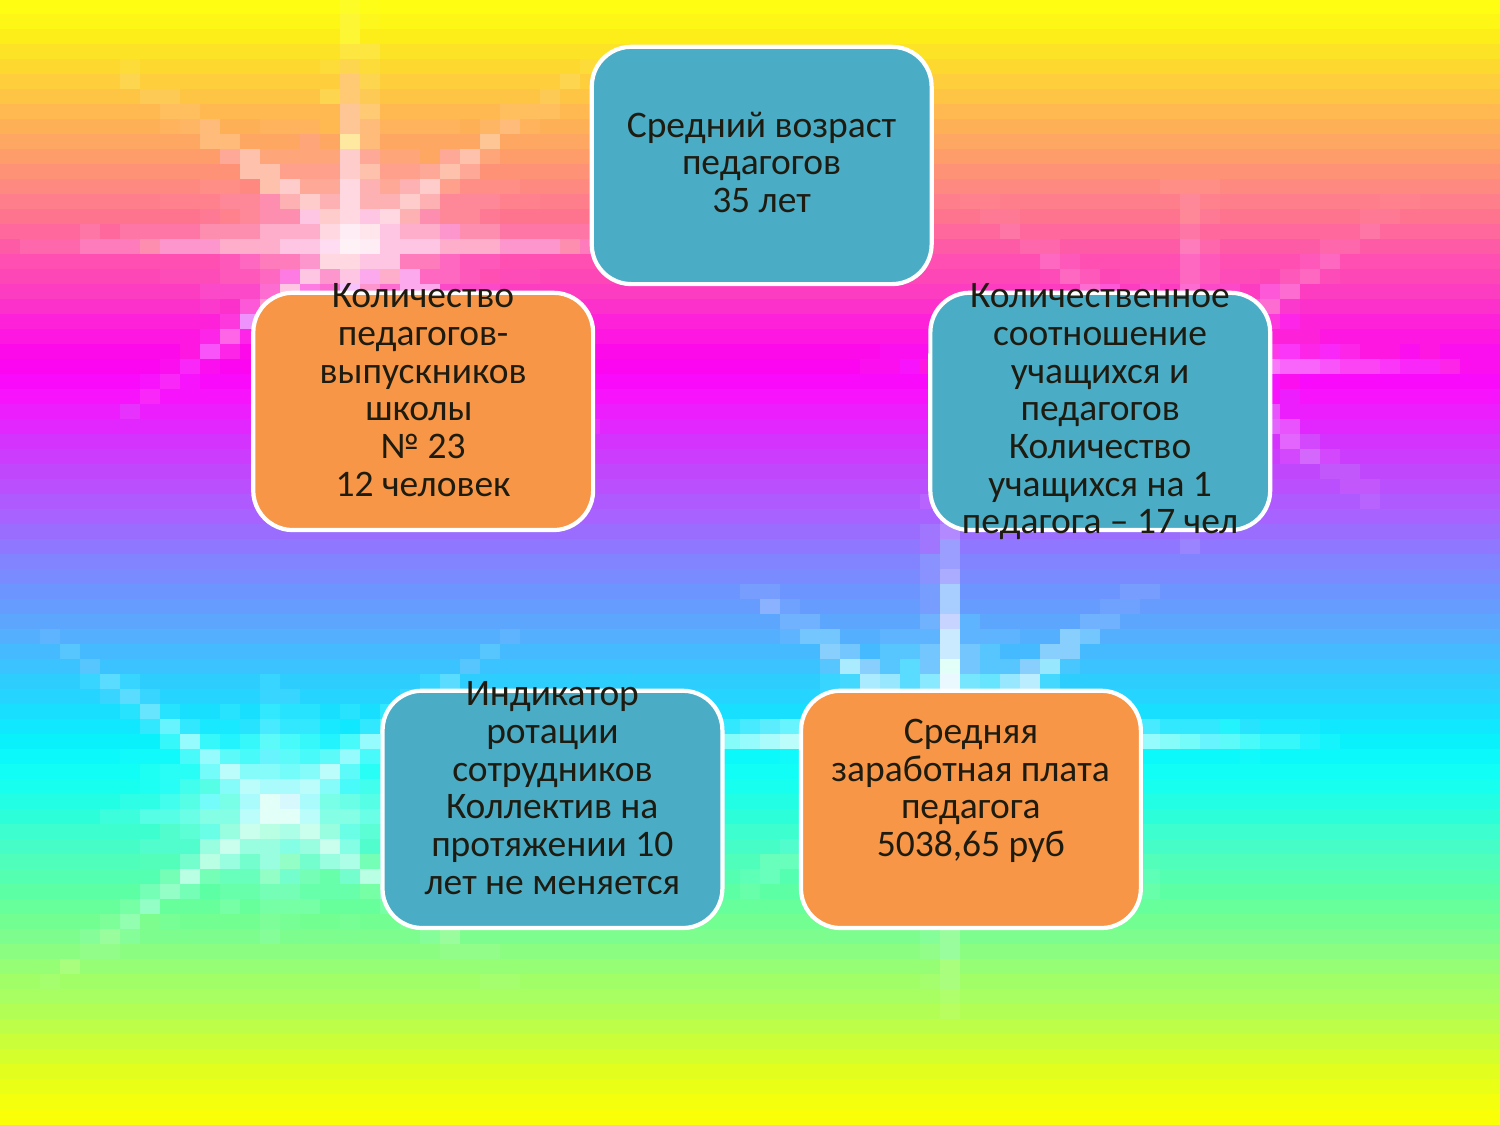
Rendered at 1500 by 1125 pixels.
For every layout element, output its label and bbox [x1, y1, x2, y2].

picture [0, 0, 1500, 1125]
text_box [81, 46, 1442, 997]
